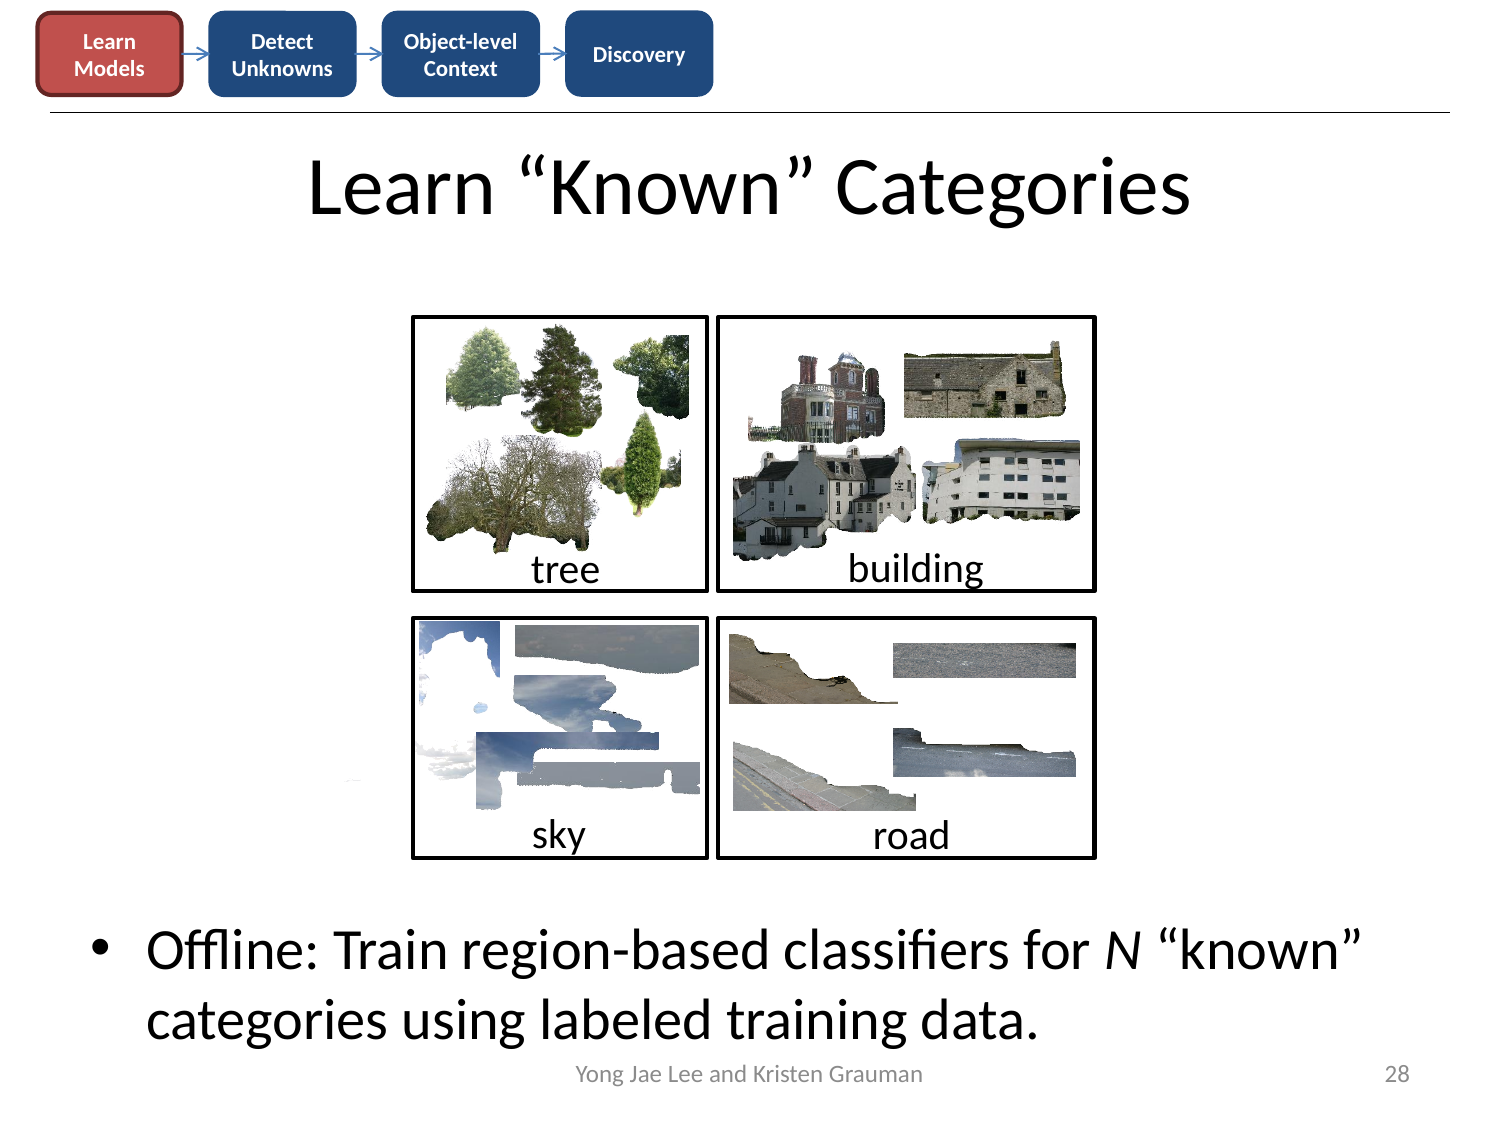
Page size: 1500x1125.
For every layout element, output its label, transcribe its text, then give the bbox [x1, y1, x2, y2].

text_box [315, 316, 1095, 888]
list Offline: Train region-based classifiers for N “known” categories using labeled training data. [75, 903, 1470, 1071]
footer Yong Jae Lee and Kristen Grauman [512, 1042, 988, 1103]
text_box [37, 12, 712, 96]
title Learn “Known” Categories [0, 87, 1500, 275]
slide_number 28 [1074, 1042, 1425, 1103]
